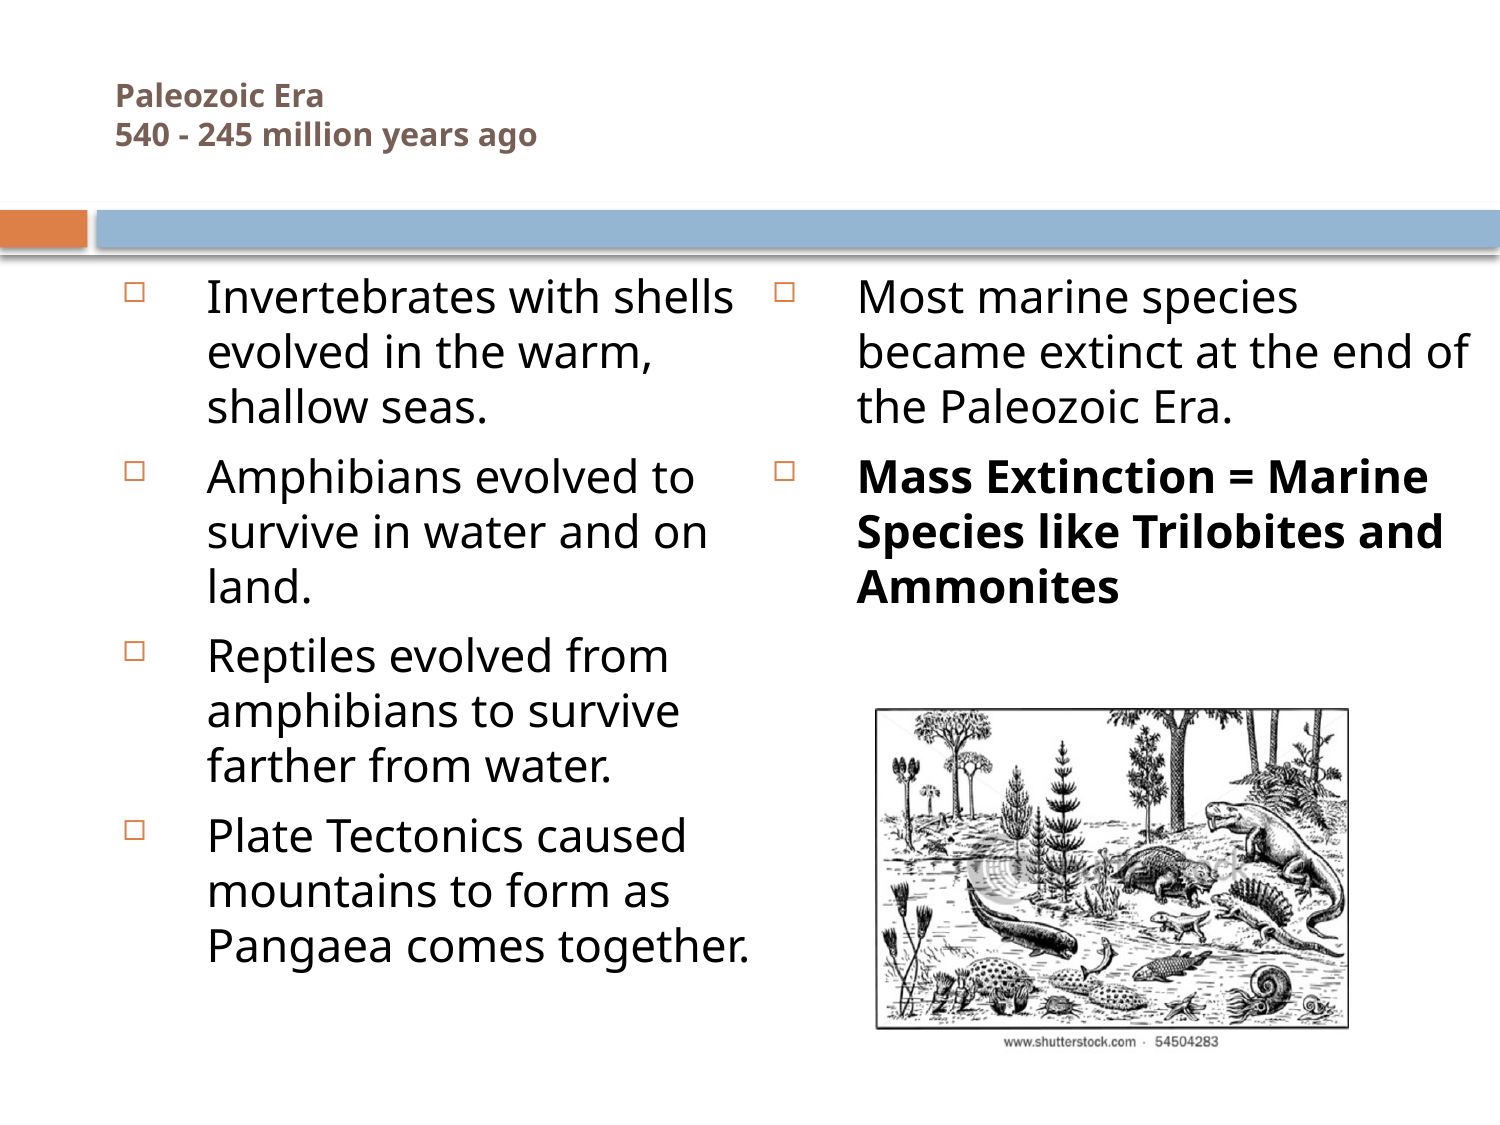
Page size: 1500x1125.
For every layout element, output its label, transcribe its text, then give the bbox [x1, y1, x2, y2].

picture [874, 707, 1349, 1054]
title Paleozoic Era 540 - 245 million years ago [99, 37, 1438, 200]
list Invertebrates with shells evolved in the warm, shallow seas. Amphibians evolved to survive in water and on land. Reptiles evolved from amphibians to survive farther from water. Plate Tectonics caused mountains to form as Pangaea comes together. [99, 260, 788, 1050]
list Most marine species became extinct at the end of the Paleozoic Era. Mass Extinction = Marine Species like Trilobites and Ammonites [750, 260, 1488, 1011]
